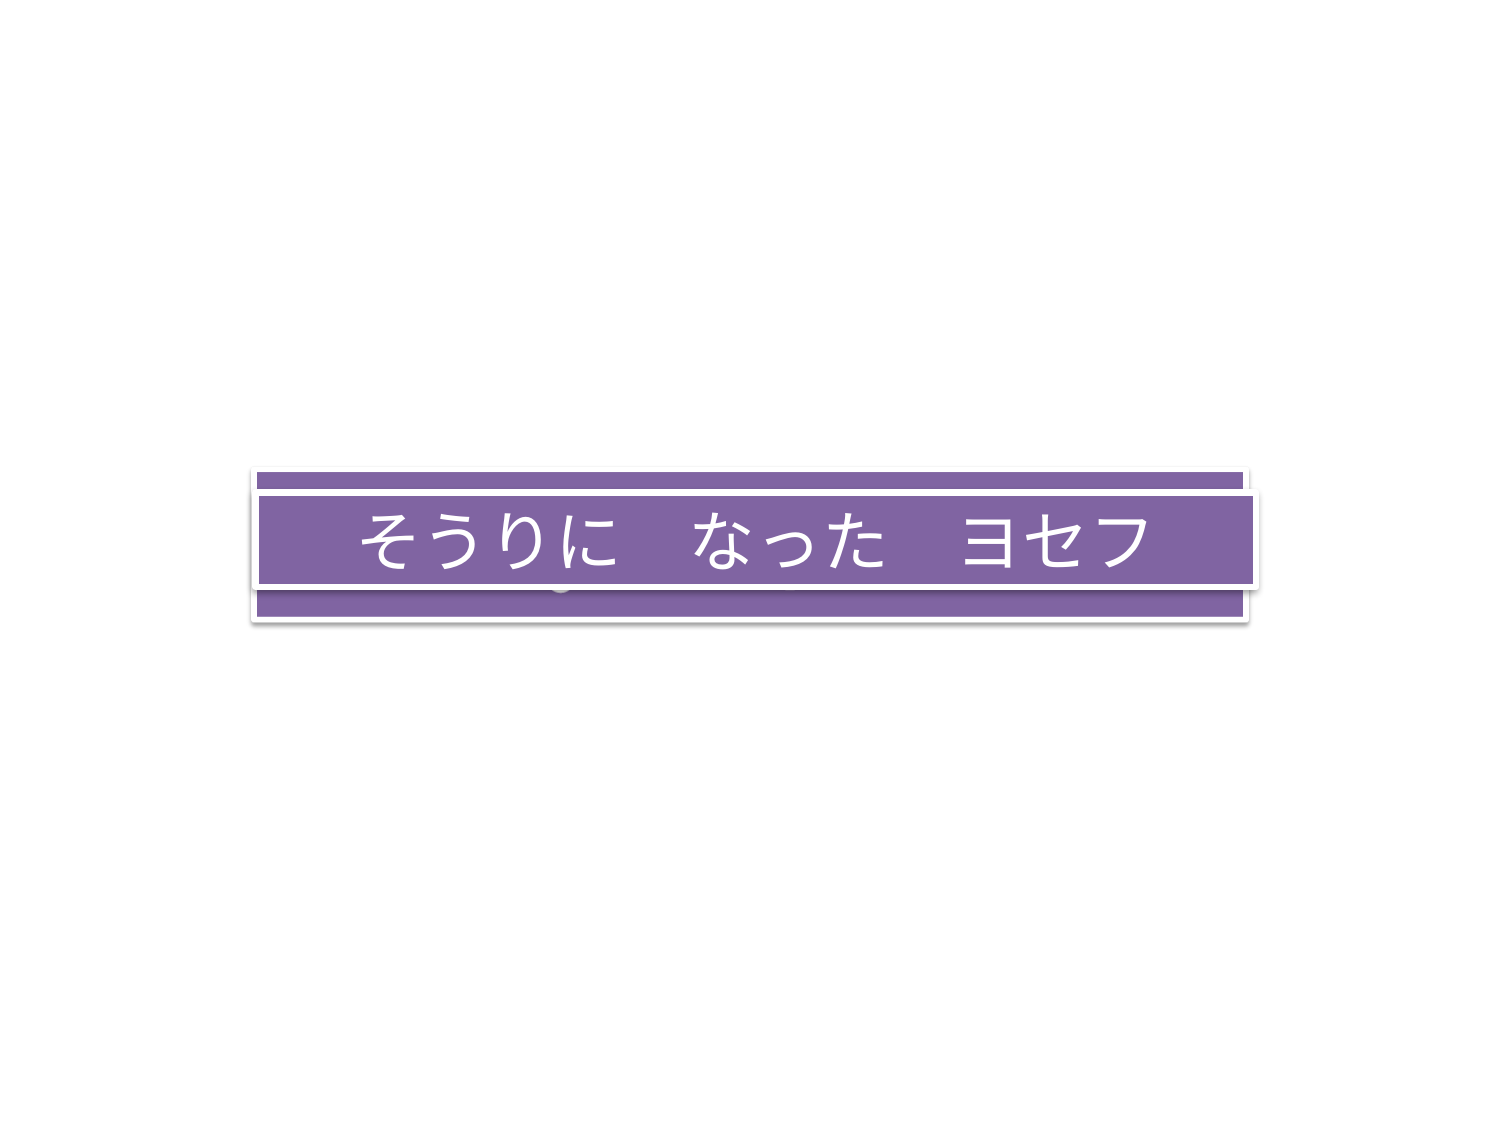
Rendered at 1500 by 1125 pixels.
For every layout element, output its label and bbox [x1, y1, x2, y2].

picture [243, 459, 1257, 667]
